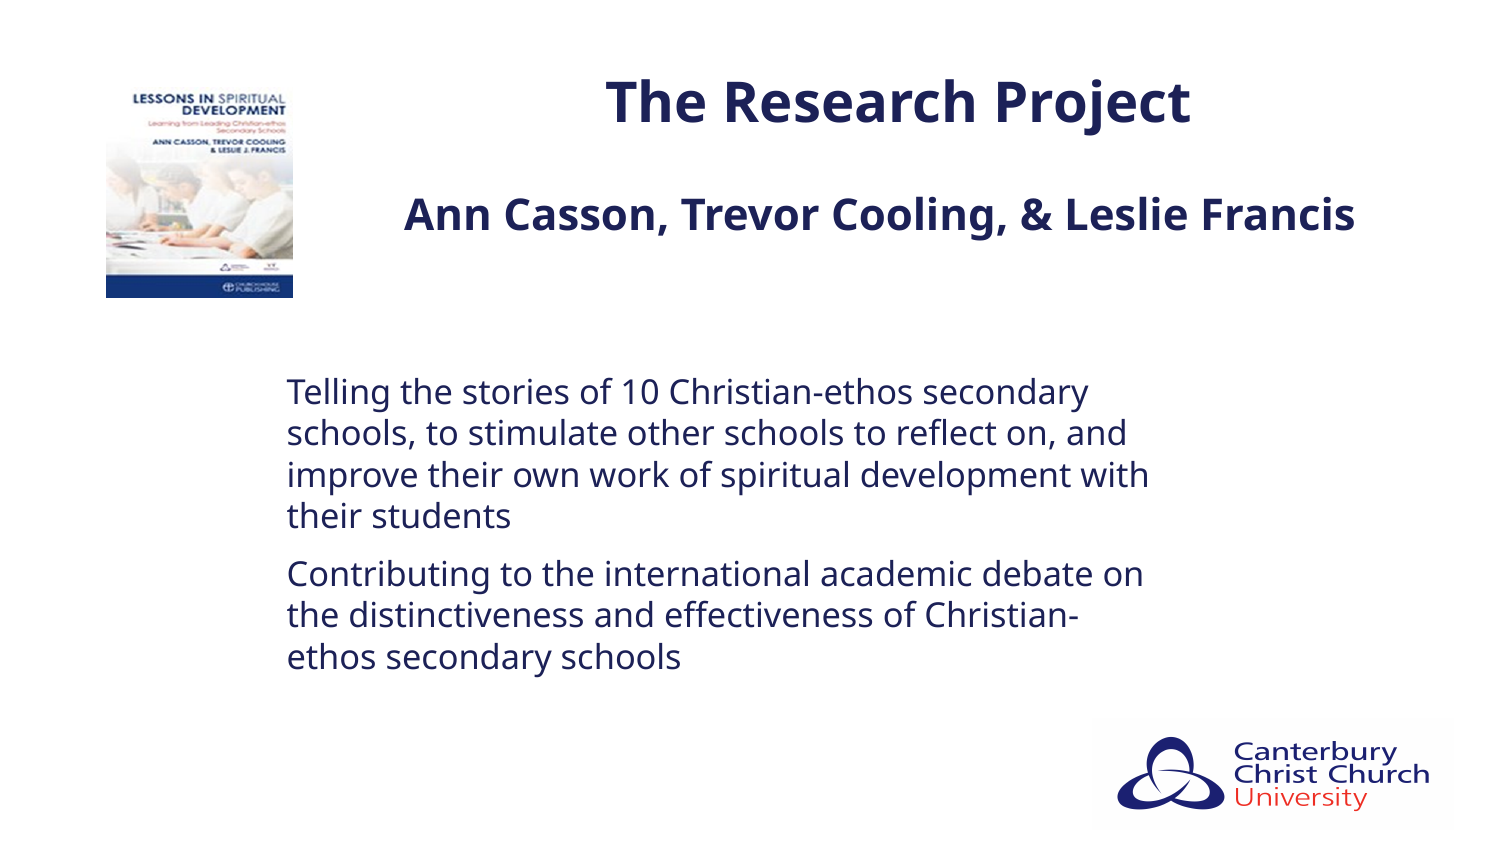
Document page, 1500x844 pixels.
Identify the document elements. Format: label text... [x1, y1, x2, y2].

picture [1092, 718, 1454, 830]
title The Research Project Ann Casson, Trevor Cooling, & Leslie Francis [271, 75, 1500, 298]
picture [106, 87, 293, 298]
list Telling the stories of 10 Christian-ethos secondary schools, to stimulate other schools to reflect on, and improve their own work of spiritual development with their students Contributing to the international academic debate on the distinctiveness and effectiveness of Christian-ethos secondary schools [271, 363, 1182, 750]
